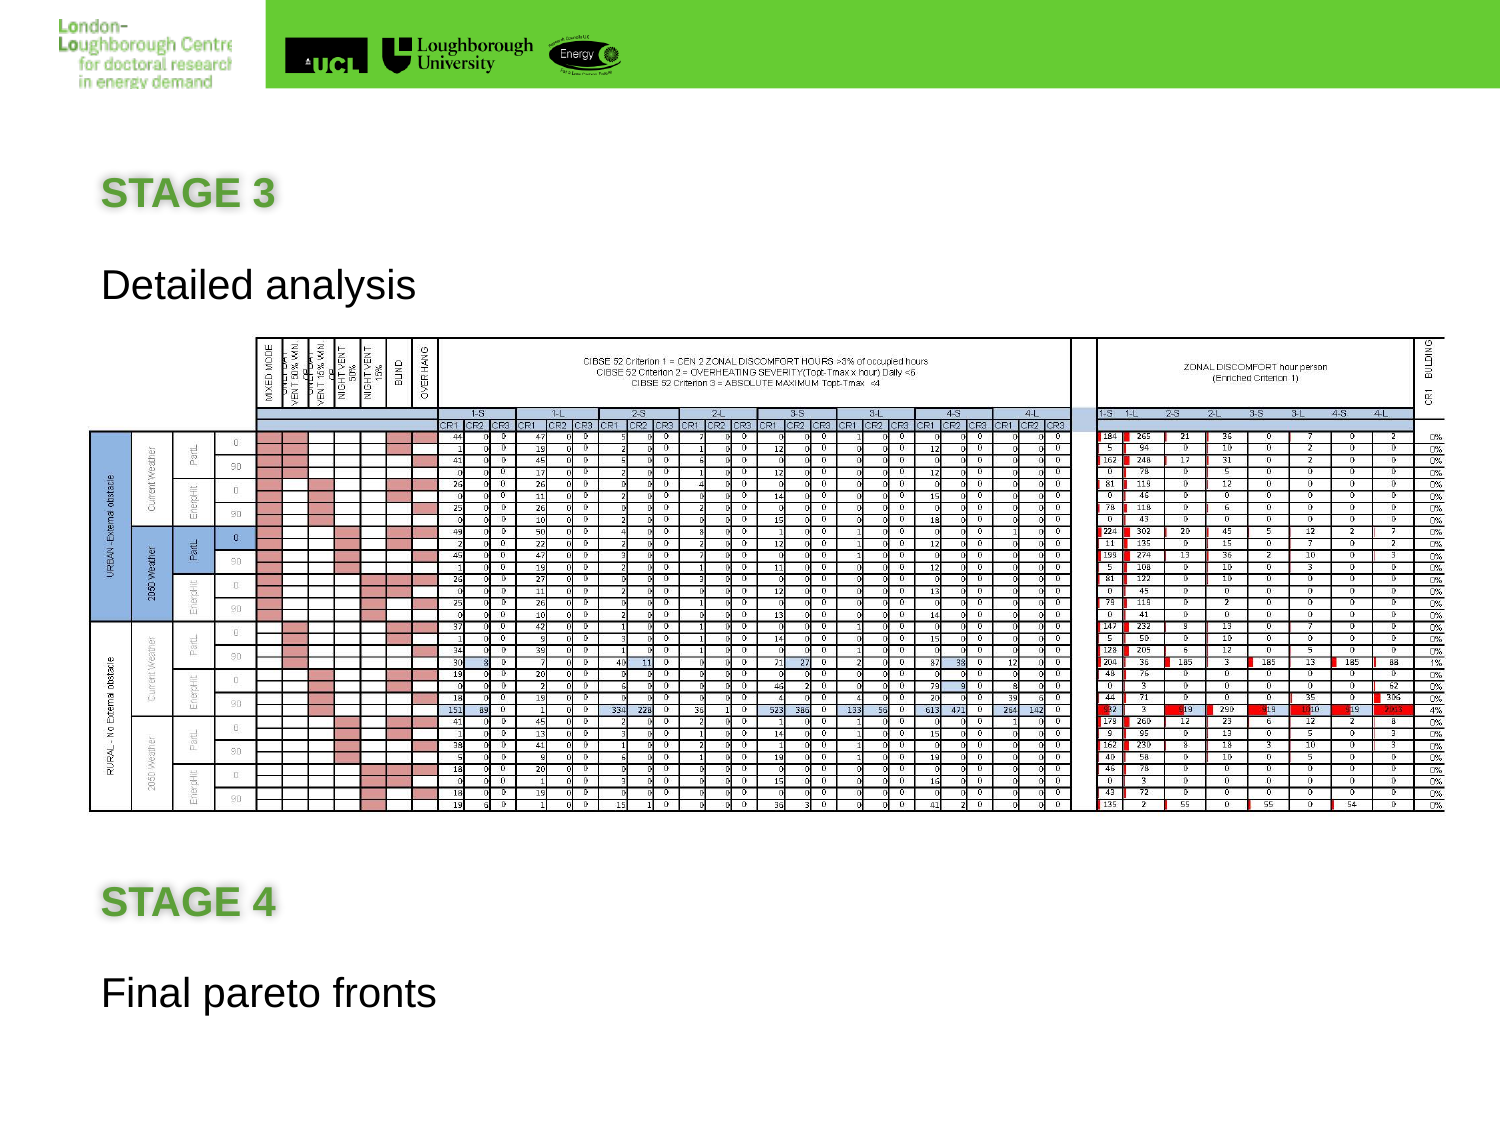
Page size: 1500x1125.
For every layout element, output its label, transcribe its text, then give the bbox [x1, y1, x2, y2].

picture [85, 331, 1468, 825]
text_box STAGE 3 [85, 158, 429, 223]
text_box Final pareto fronts [85, 958, 571, 1074]
text_box Detailed analysis [85, 250, 571, 331]
text_box STAGE 4 [85, 867, 429, 932]
